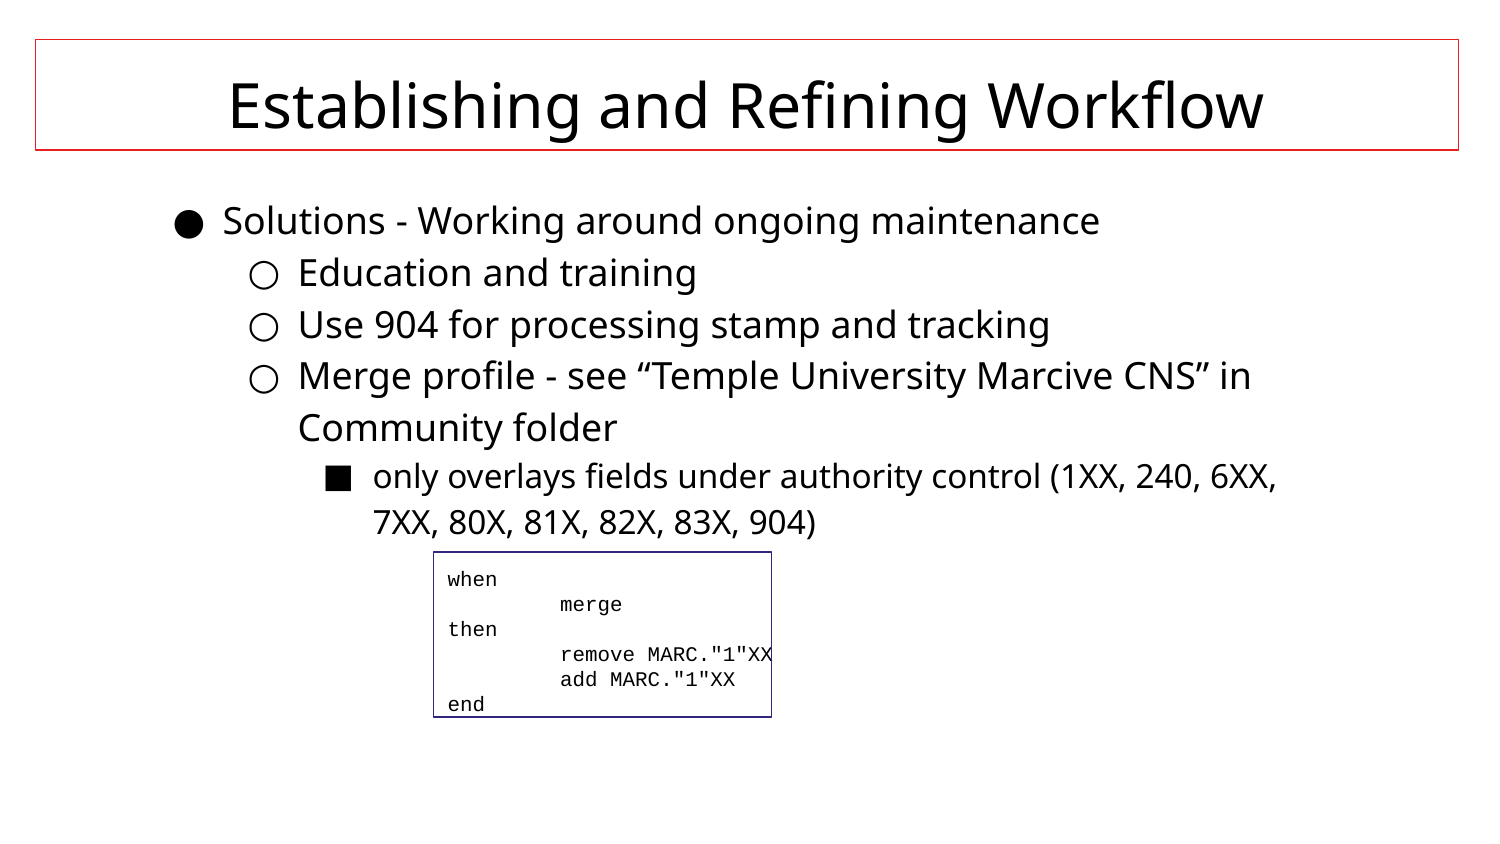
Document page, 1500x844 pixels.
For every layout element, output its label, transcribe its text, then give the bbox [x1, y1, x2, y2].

text_box [433, 551, 772, 717]
text_box Solutions - Working around ongoing maintenance Education and training Use 904 for processing stamp and tracking Merge profile - see “Temple University Marcive CNS” in Community folder only overlays fields under authority control (1XX, 240, 6XX, 7XX, 80X, 81X, 82X, 83X, 904) when merge then remove MARC."1"XX add MARC."1"XX end [132, 175, 1350, 717]
list Establishing and Refining Workflow [35, 39, 1459, 151]
